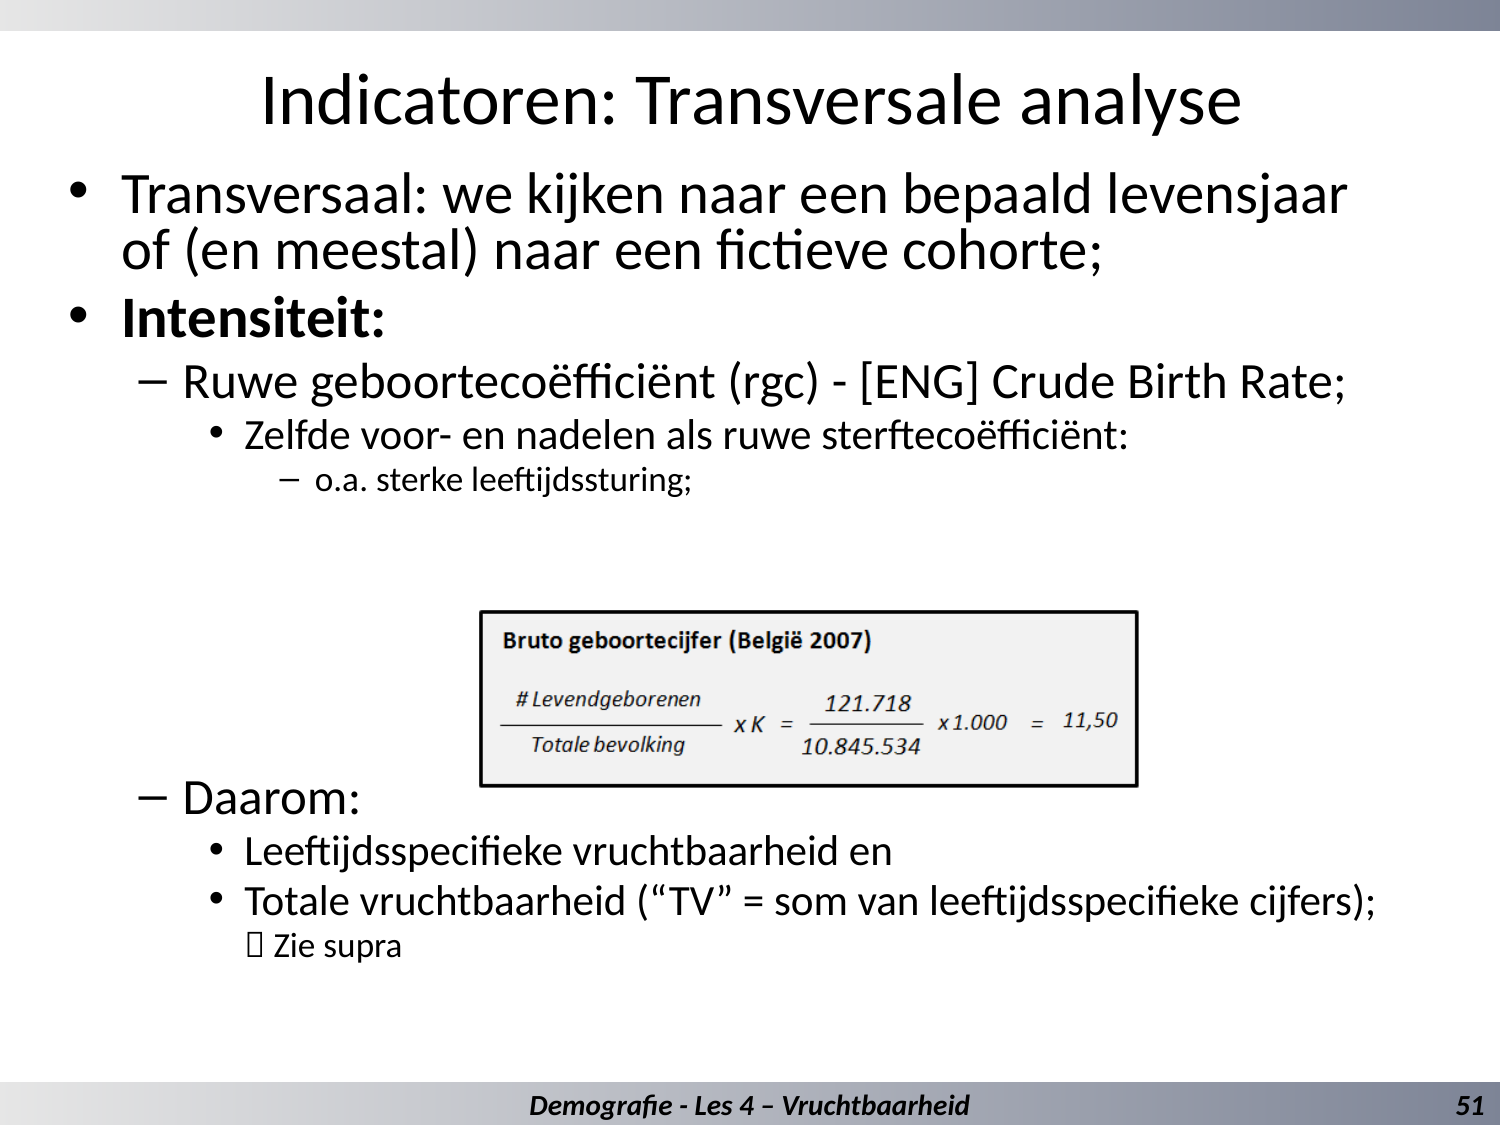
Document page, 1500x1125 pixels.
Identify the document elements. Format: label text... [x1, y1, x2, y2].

picture [478, 609, 1140, 790]
list Transversaal: we kijken naar een bepaald levensjaar of (en meestal) naar een fictieve cohorte; Intensiteit: Ruwe geboortecoëfficiënt (rgc) - [ENG] Crude Birth Rate; Zelfde voor- en nadelen als ruwe sterftecoëfficiënt: o.a. sterke leeftijdssturing; Daarom: Leeftijdsspecifieke vruchtbaarheid en Totale vruchtbaarheid (“TV” = som van leeftijdsspecifieke cijfers);  Zie supra [53, 160, 1425, 1071]
title Indicatoren: Transversale analyse [76, 42, 1427, 147]
